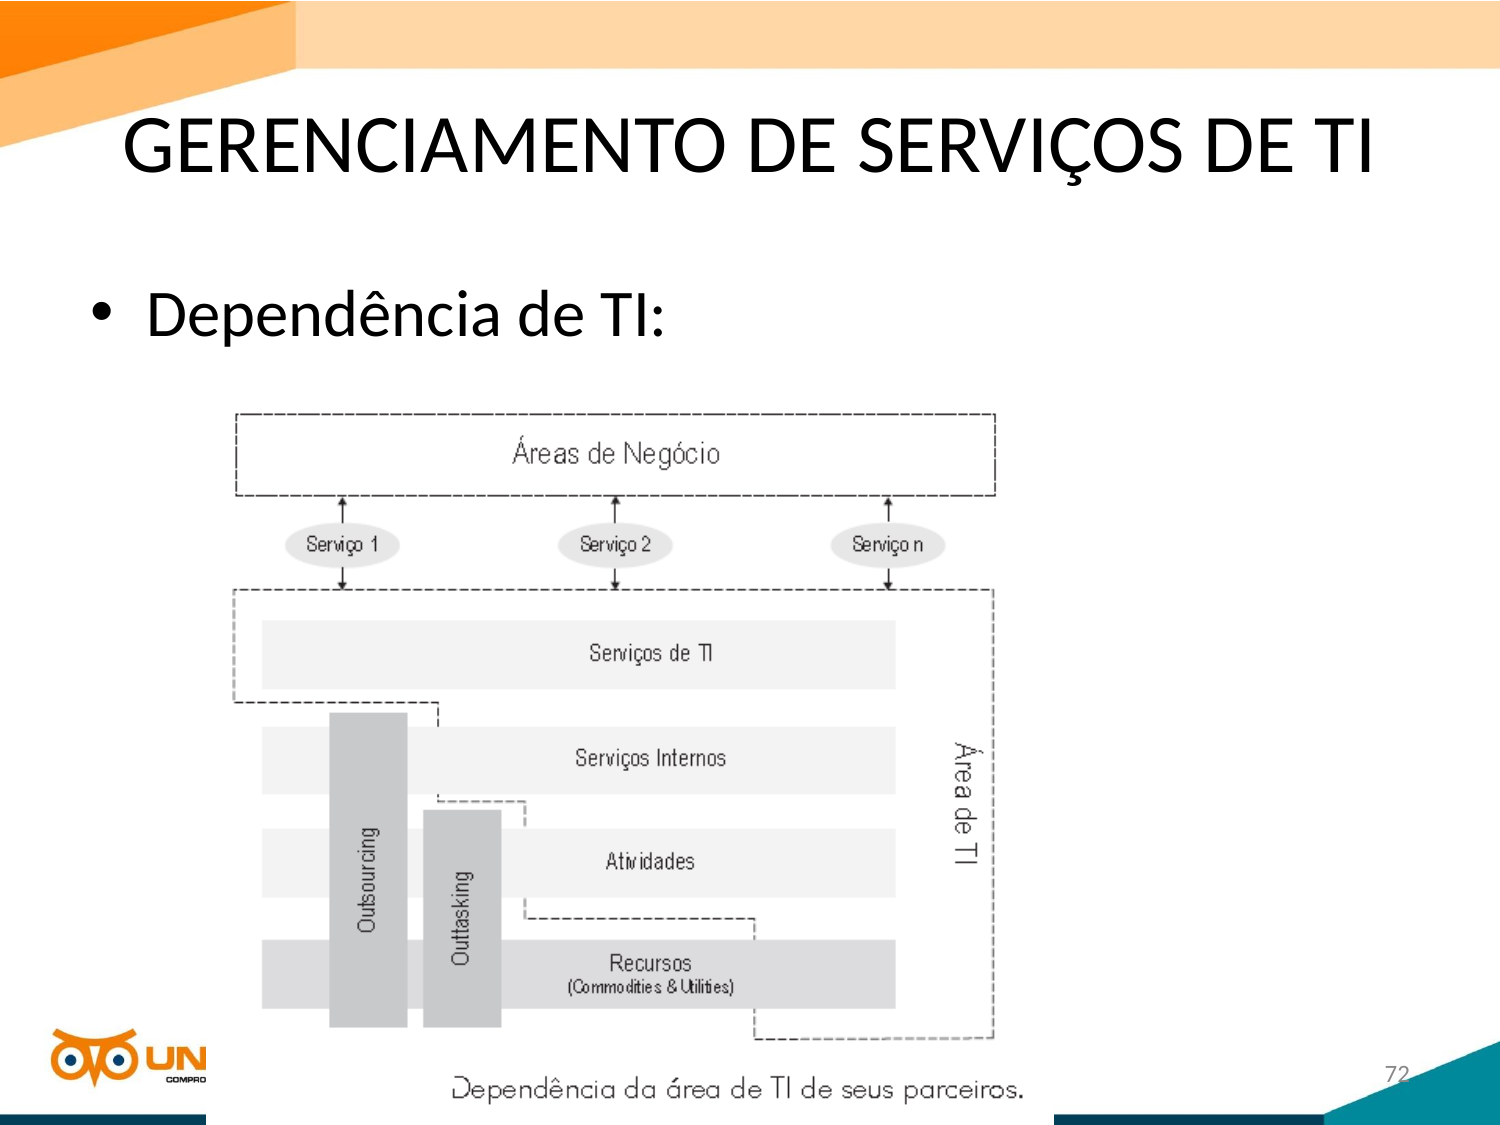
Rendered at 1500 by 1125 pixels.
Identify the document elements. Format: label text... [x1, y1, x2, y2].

picture [0, 1, 1500, 1125]
title GERENCIAMENTO DE SERVIÇOS DE TI [75, 45, 1425, 233]
list Dependência de TI: [75, 262, 1425, 1005]
text_box 72 [1074, 1042, 1425, 1103]
